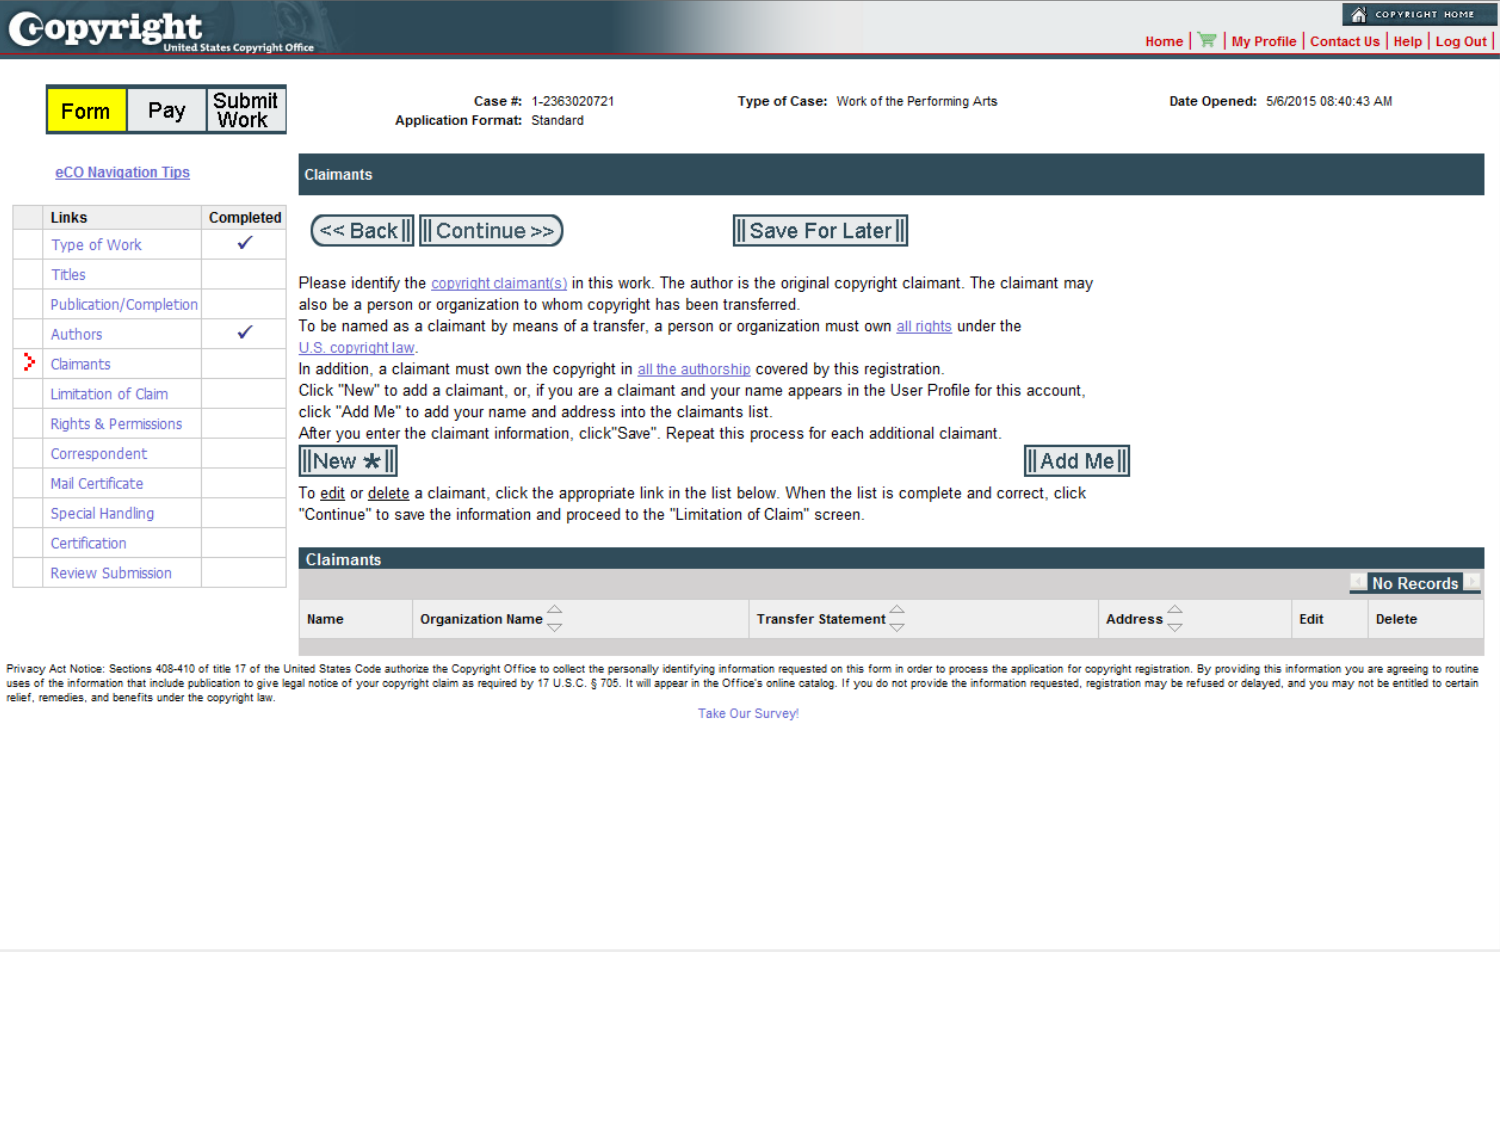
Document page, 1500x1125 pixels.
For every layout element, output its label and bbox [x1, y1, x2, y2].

picture [0, 0, 1500, 952]
